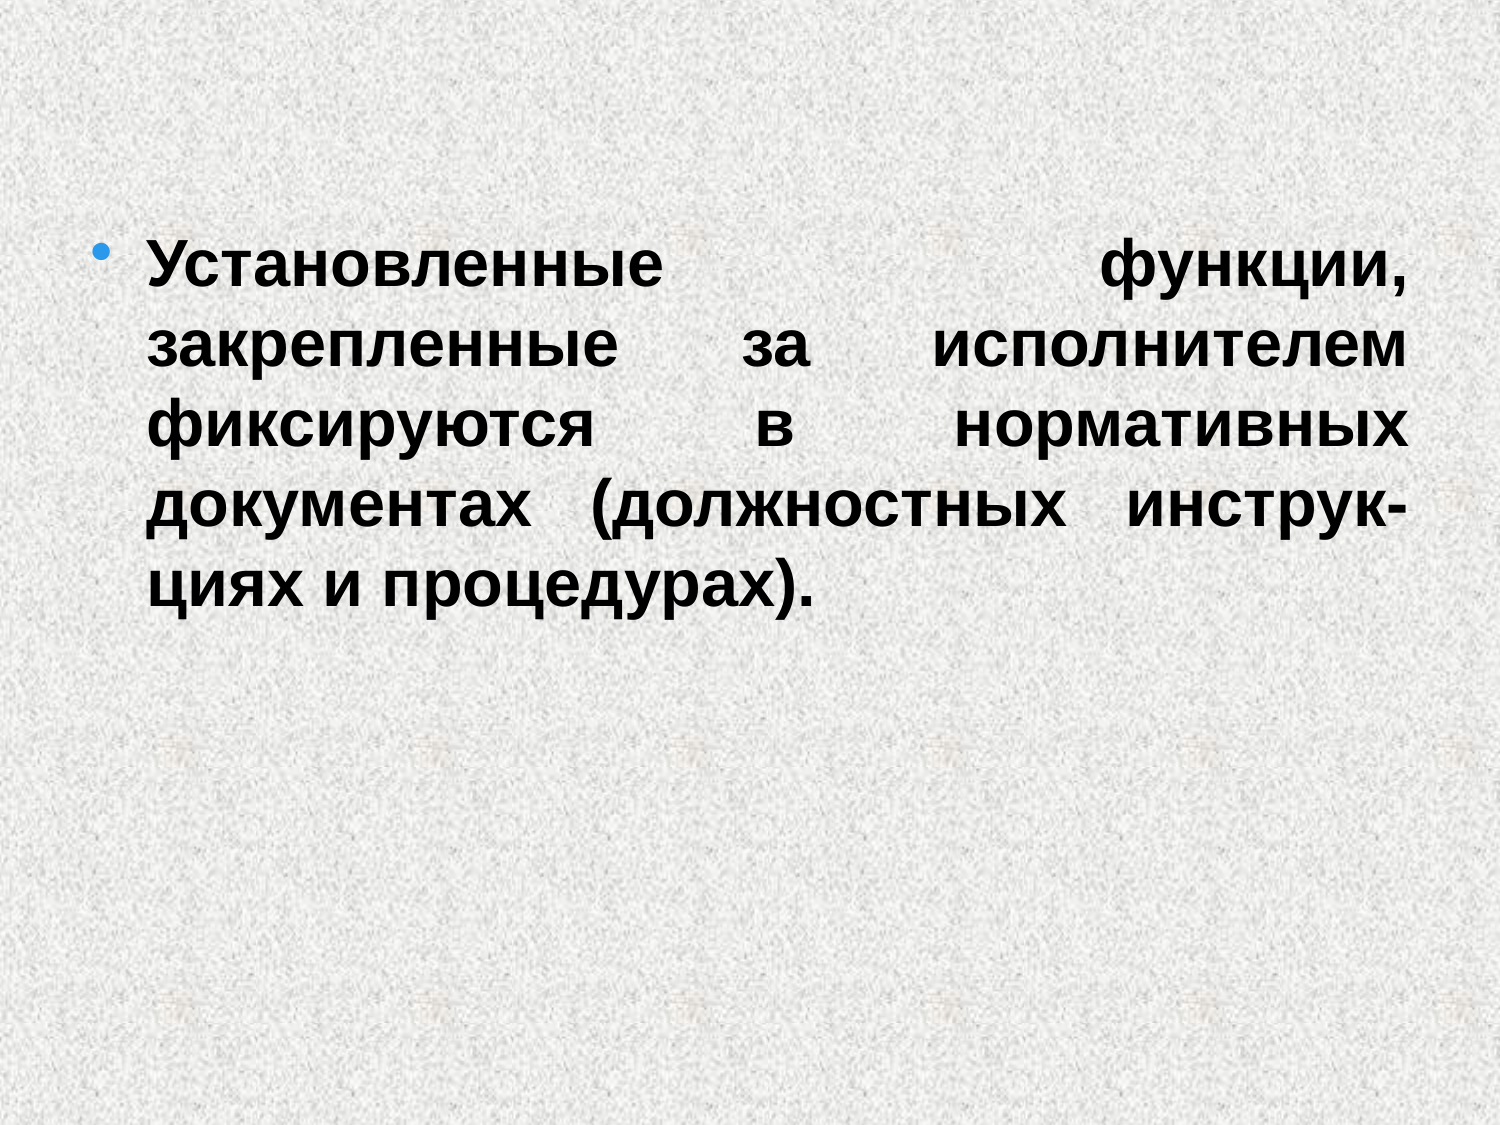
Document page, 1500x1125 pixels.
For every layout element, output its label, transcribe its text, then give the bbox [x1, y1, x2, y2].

picture [0, 0, 1500, 1125]
list Установленные функции, закрепленные за исполнителем фиксируются в нормативных документах (должностных инструк-циях и процедурах). [74, 212, 1426, 1006]
